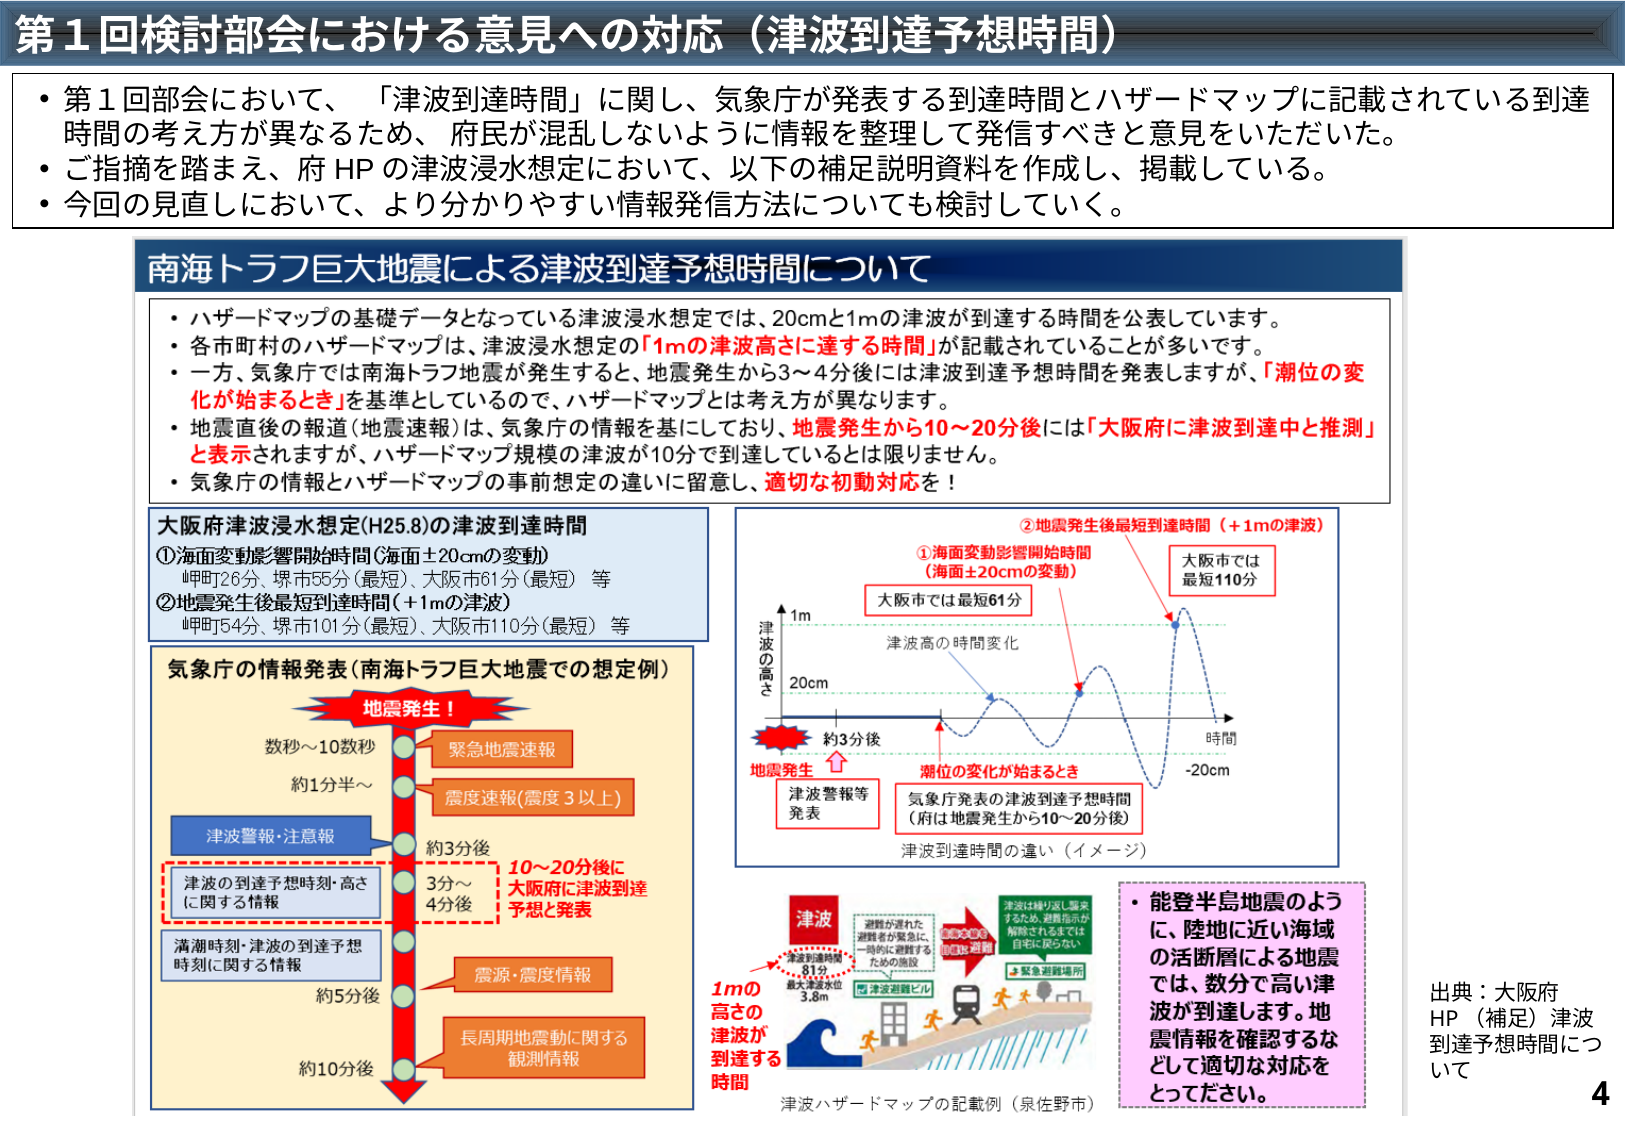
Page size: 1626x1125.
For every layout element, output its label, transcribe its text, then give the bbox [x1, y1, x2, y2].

text_box 第１回部会において、 「津波到達時間」に関し、気象庁が発表する到達時間とハザードマップに記載されている到達時間の考え方が異なるため、 府民が混乱しないように情報を整理して発信すべきと意見をいただいた。 ご指摘を踏まえ、府HPの津波浸水想定において、以下の補足説明資料を作成し、掲載している。 今回の見直しにおいて、より分かりやすい情報発信方法についても検討していく。 [12, 73, 1614, 229]
text_box 出典：大阪府HP（補足）津波到達予想時間について [1408, 970, 1625, 1088]
picture [132, 236, 1408, 1116]
text_box 第１回検討部会における意見への対応（津波到達予想時間） [0, 0, 1625, 66]
text_box 3 [1546, 1088, 1625, 1125]
